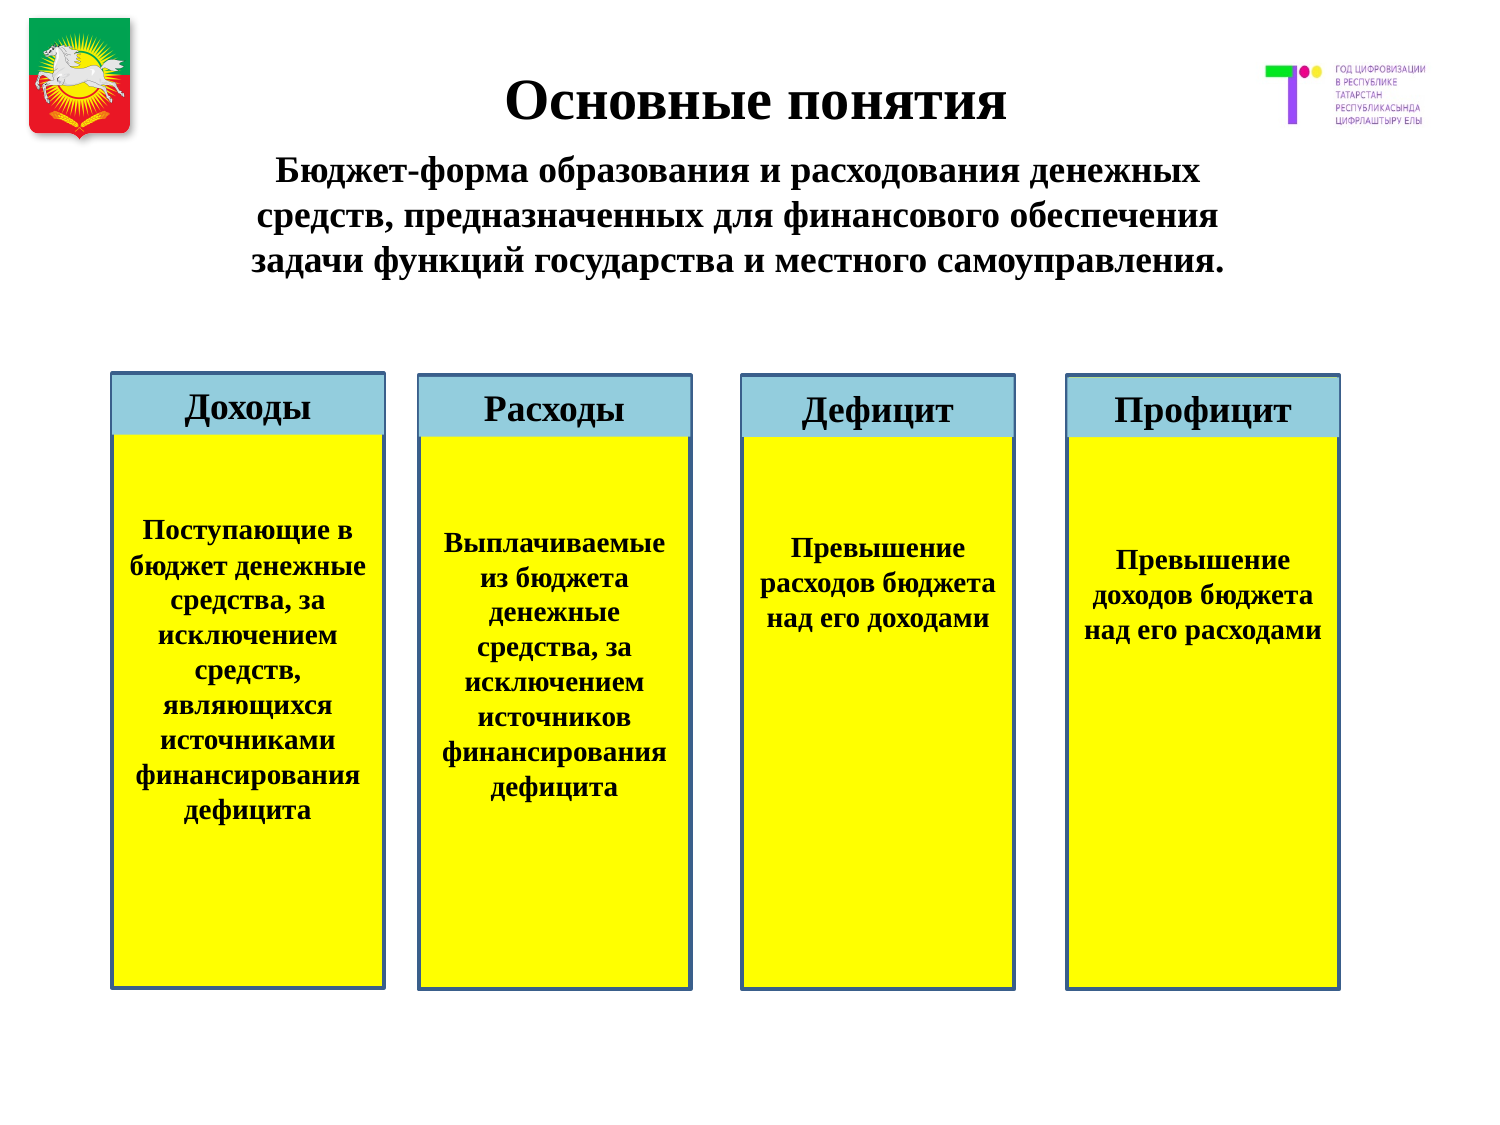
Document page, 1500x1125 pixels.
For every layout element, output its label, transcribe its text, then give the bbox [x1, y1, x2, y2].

text_box Профицит [1067, 377, 1340, 438]
text_box Дефицит [742, 377, 1014, 437]
text_box [417, 373, 693, 991]
text_box Доходы [112, 375, 384, 435]
text_box Расходы [418, 376, 691, 437]
title Основные понятия [127, 42, 1228, 149]
text_box Бюджет-форма образования и расходования денежных средств, предназначенных для финансового обеспечения задачи функций государства и местного самоуправления. [206, 137, 1270, 287]
text_box [740, 373, 1016, 991]
text_box Превышение доходов бюджета над его расходами [1067, 533, 1340, 653]
picture [1233, 18, 1461, 173]
text_box Превышение расходов бюджета над его доходами [742, 521, 1015, 641]
text_box Выплачиваемые из бюджета денежные средства, за исключением источников финансирования дефицита [418, 515, 691, 810]
text_box [110, 371, 386, 990]
text_box [1065, 373, 1341, 991]
picture [29, 18, 130, 140]
text_box Поступающие в бюджет денежные средства, за исключением средств, являющихся источниками финансирования дефицита [112, 503, 384, 833]
